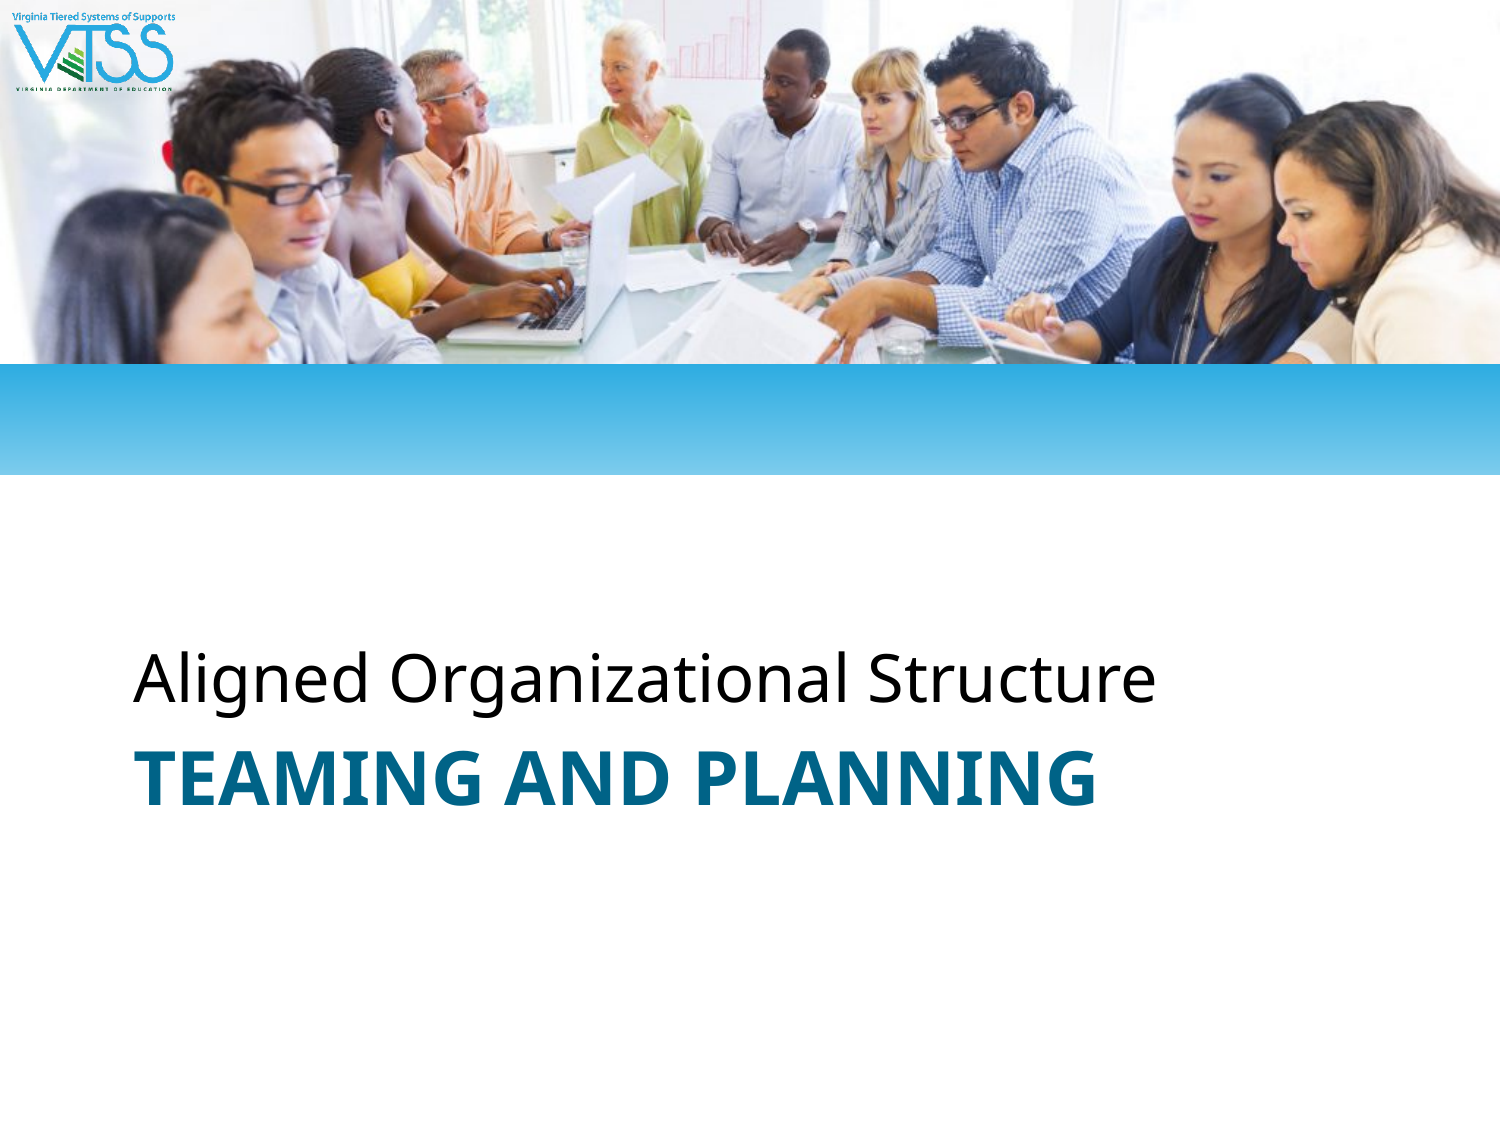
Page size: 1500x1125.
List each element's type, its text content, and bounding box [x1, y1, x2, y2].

text_box Aligned Organizational Structure [118, 617, 1394, 722]
text_box TEAMING AND PLANNING [118, 722, 1394, 947]
picture [0, 0, 1500, 364]
